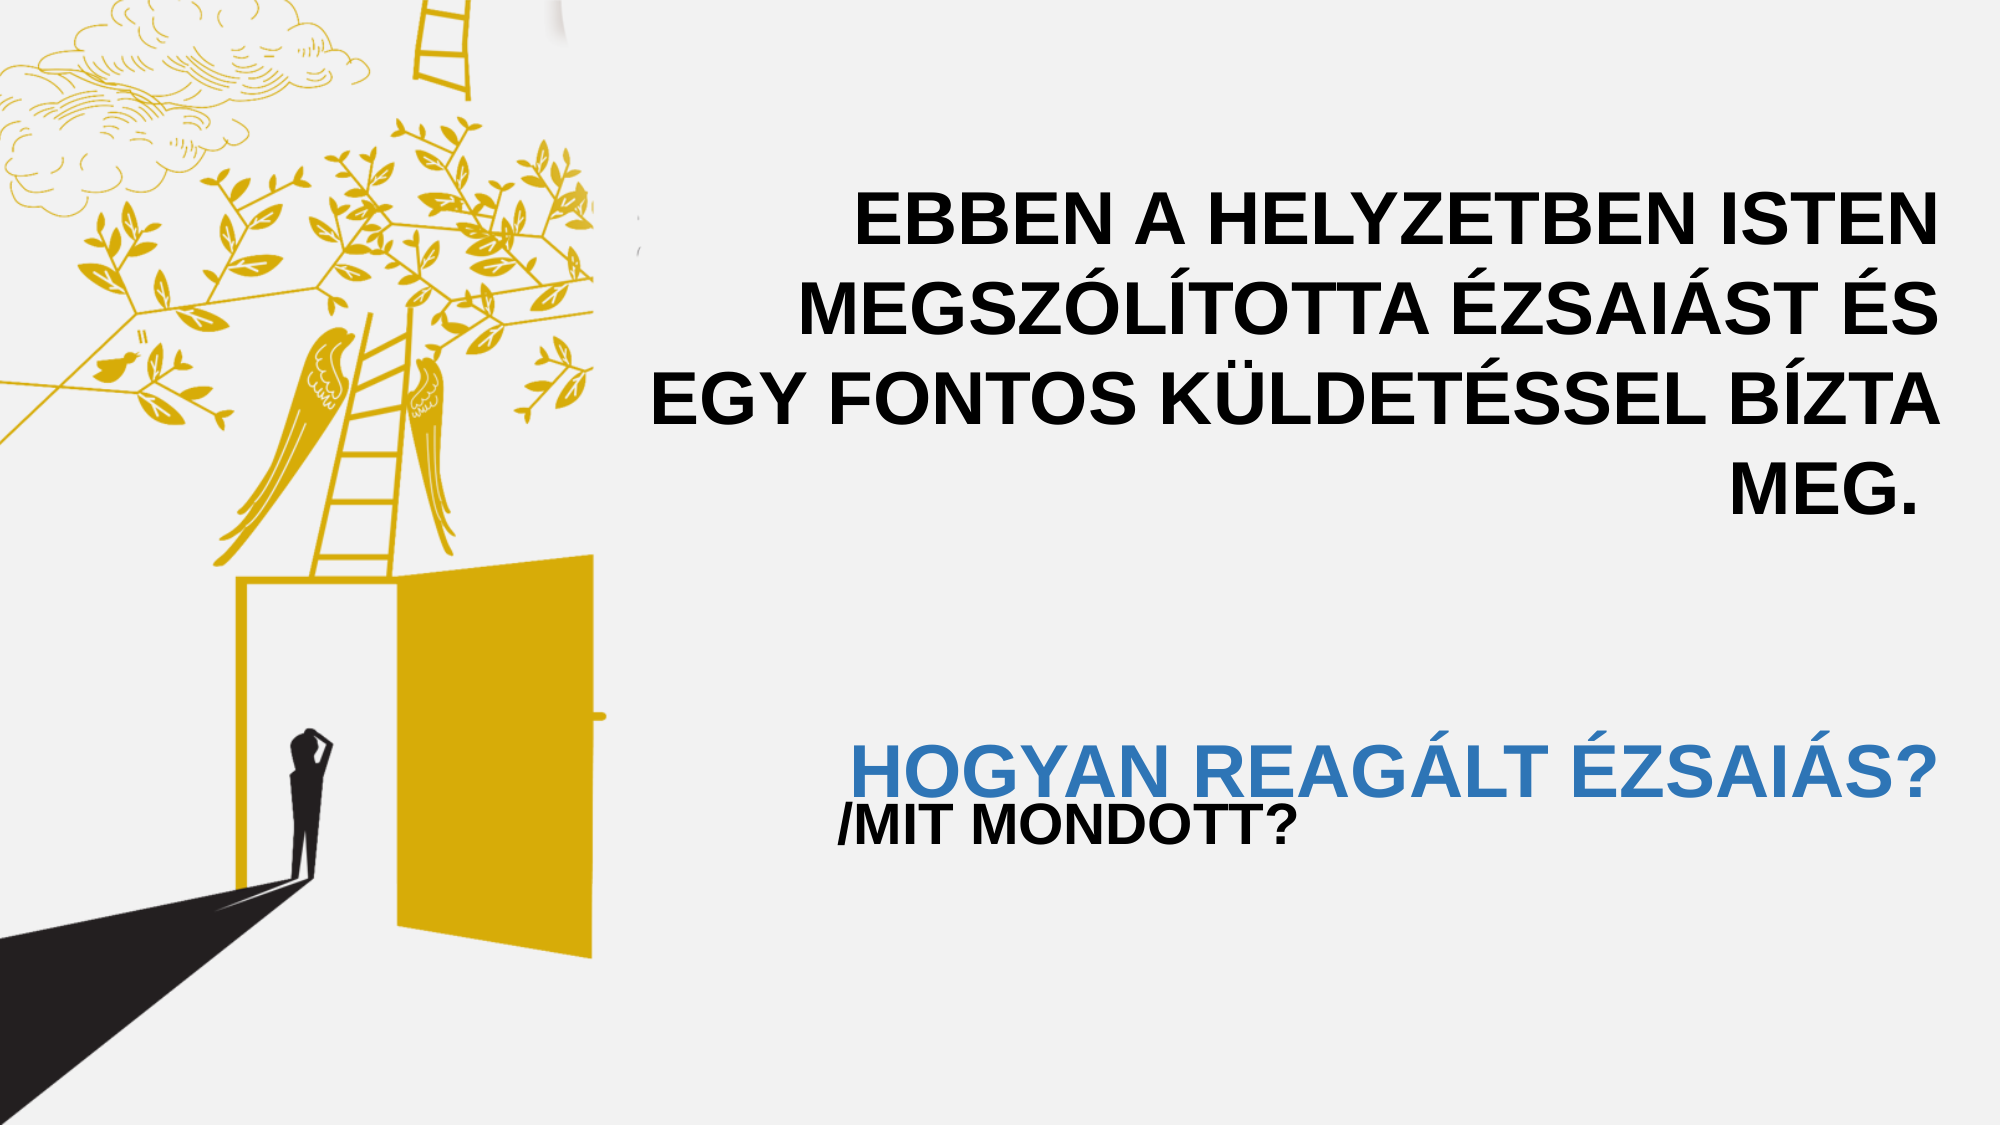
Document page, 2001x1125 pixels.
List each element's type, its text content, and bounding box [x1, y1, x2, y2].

picture [0, 0, 767, 1125]
text_box HOGYAN REAGÁLT ÉZSAIÁS? [767, 715, 1956, 821]
text_box EBBEN A HELYZETBEN ISTEN MEGSZÓLÍTOTTA ÉZSAIÁST ÉS EGY FONTOS KÜLDETÉSSEL BÍZTA MEG. [767, 161, 1956, 537]
text_box /MIT MONDOTT? [812, 778, 1341, 864]
